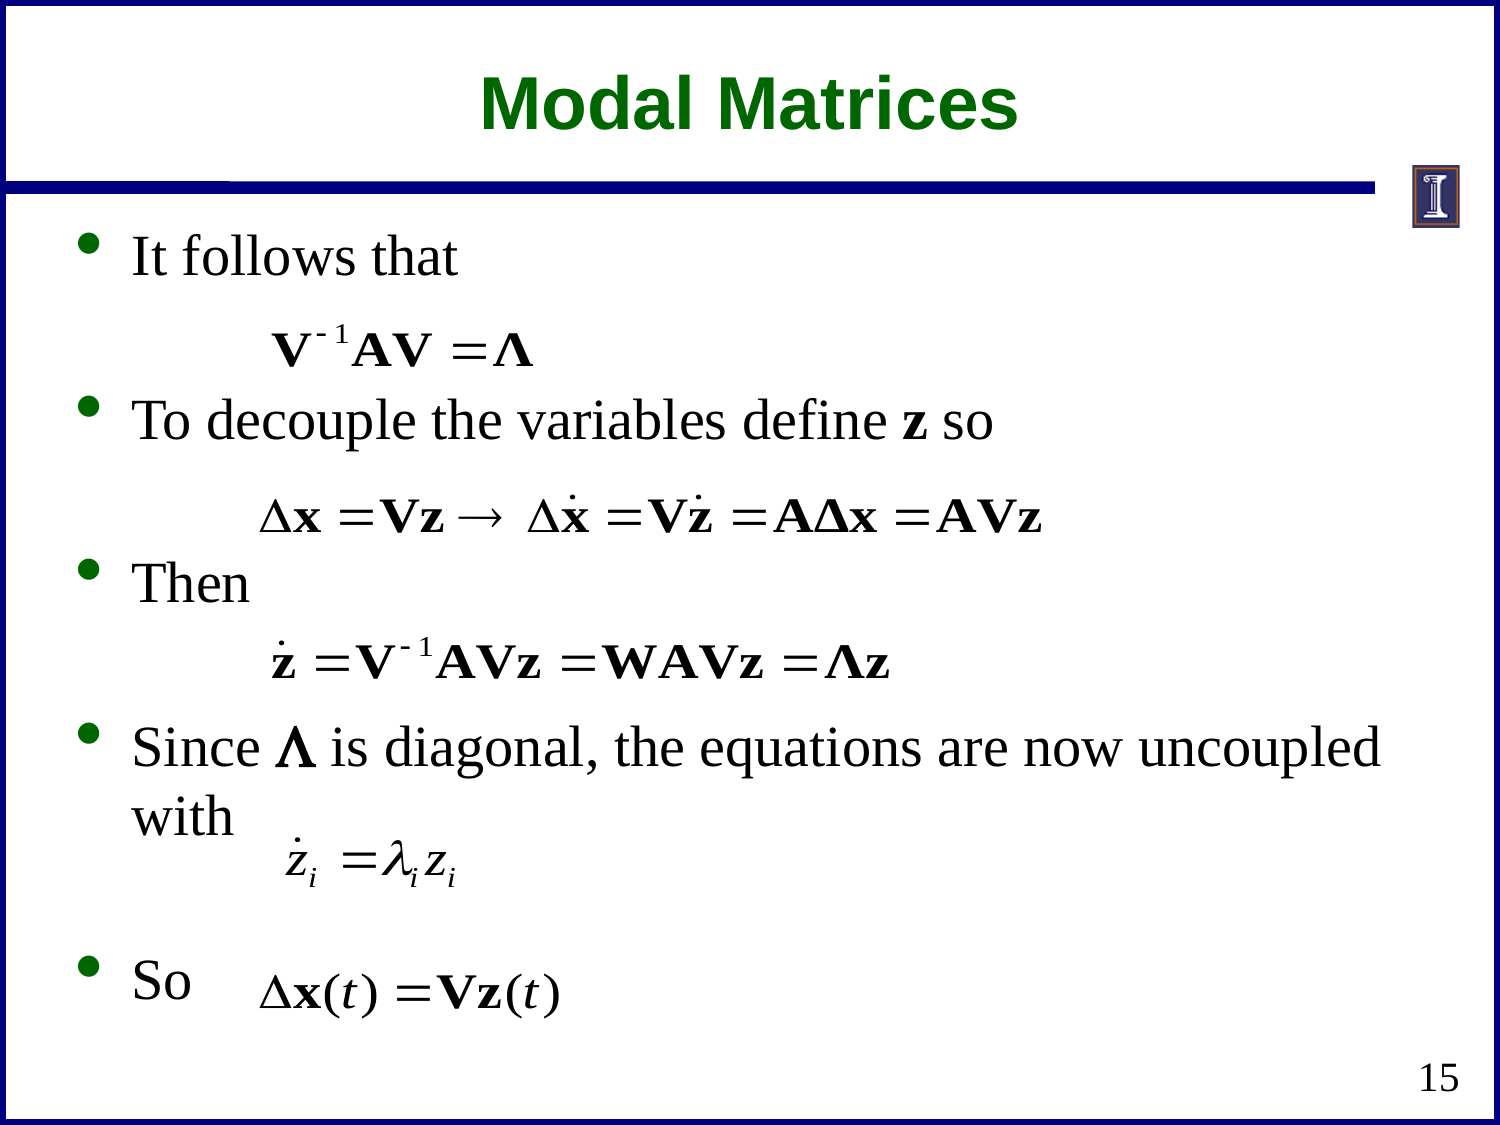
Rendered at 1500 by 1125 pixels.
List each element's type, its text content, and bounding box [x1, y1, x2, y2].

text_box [249, 487, 1054, 546]
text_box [262, 624, 900, 692]
slide_number 15 [1162, 1037, 1476, 1113]
picture [1412, 165, 1460, 210]
title Modal Matrices [112, 37, 1388, 163]
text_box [249, 962, 572, 1030]
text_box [274, 824, 469, 901]
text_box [262, 312, 546, 379]
list It follows that To decouple the variables define z so Then Since  is diagonal, the equations are now uncoupled with So [60, 210, 1461, 400]
